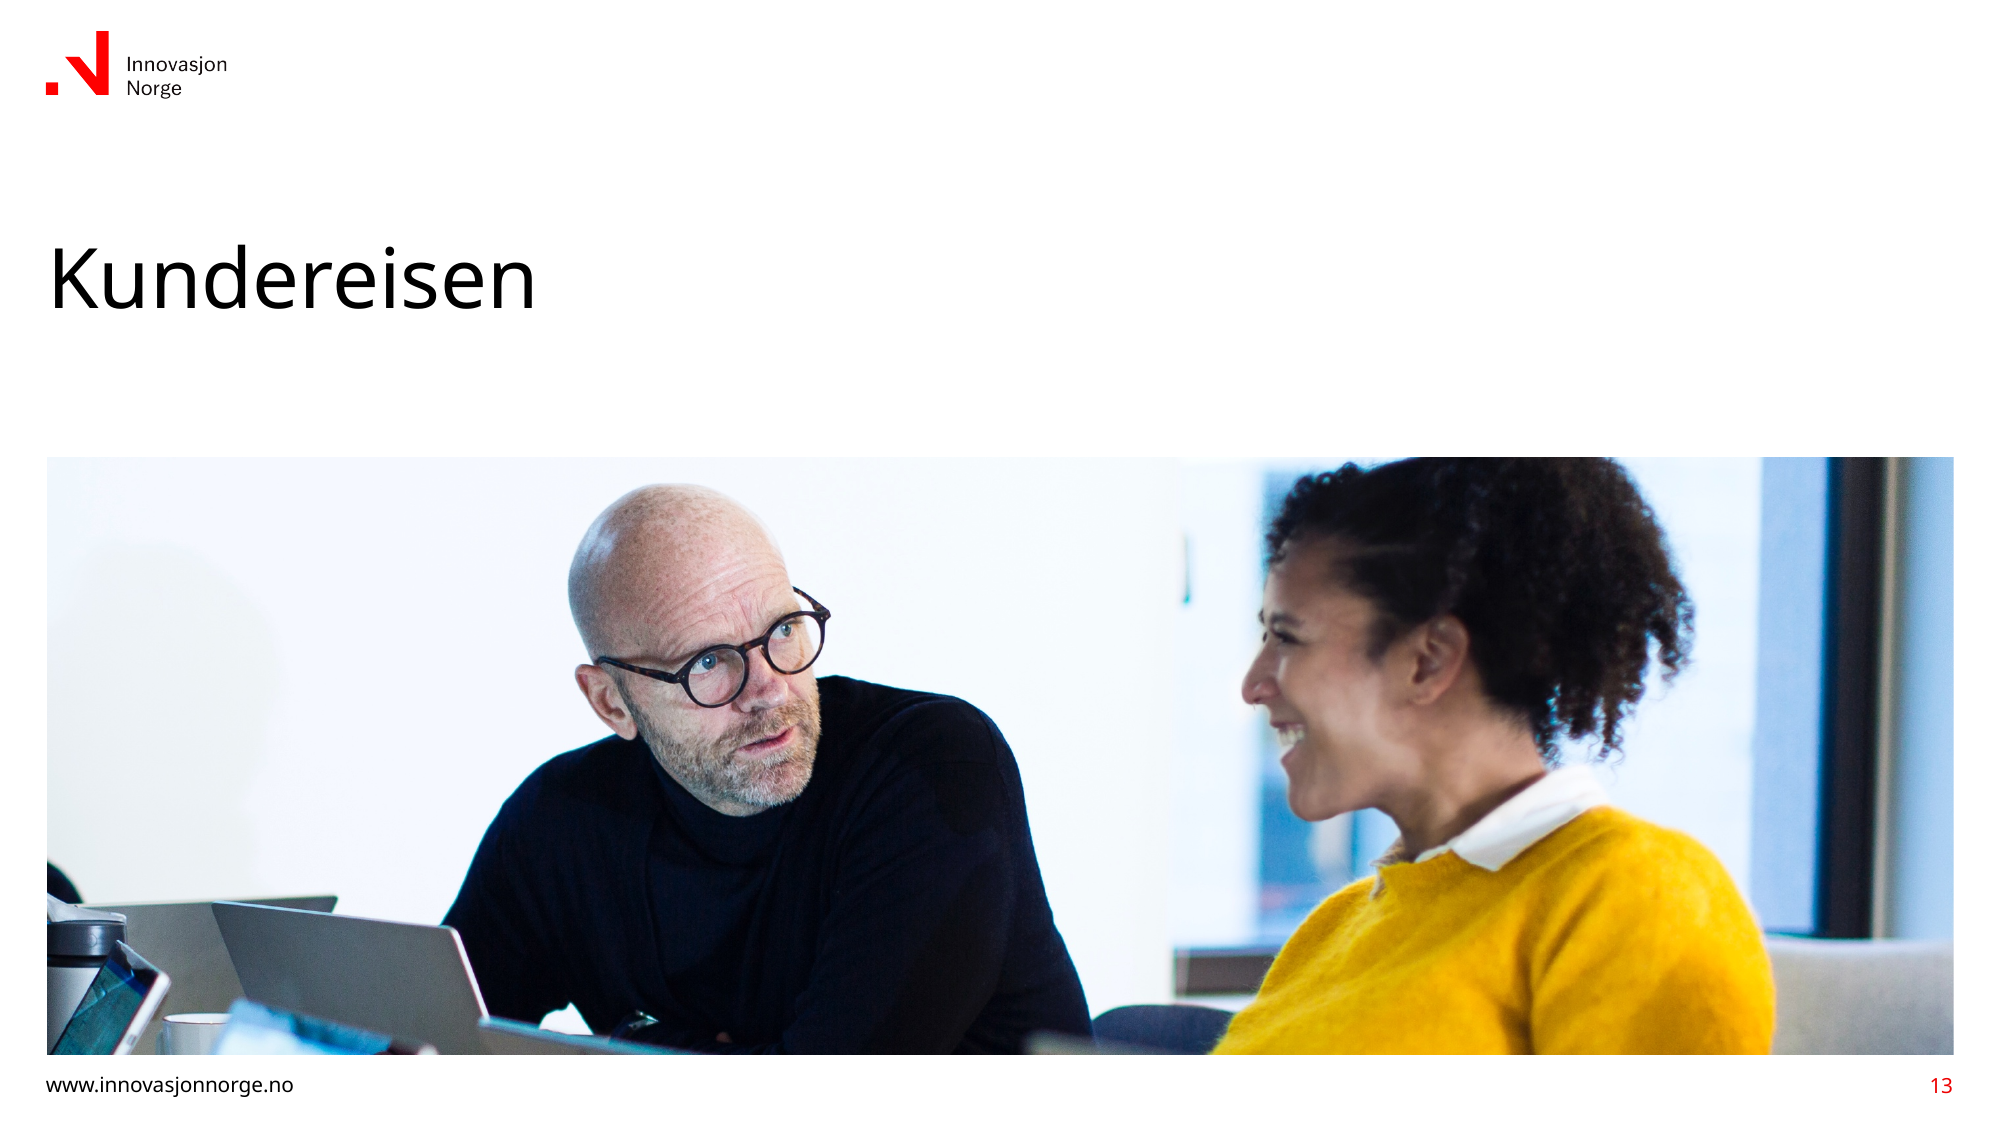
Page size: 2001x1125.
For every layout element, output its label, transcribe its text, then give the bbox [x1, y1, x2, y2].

picture [33, 18, 239, 108]
slide_number 13 [1791, 1072, 1954, 1109]
title Kundereisen [47, 236, 893, 430]
picture [47, 457, 1954, 1055]
